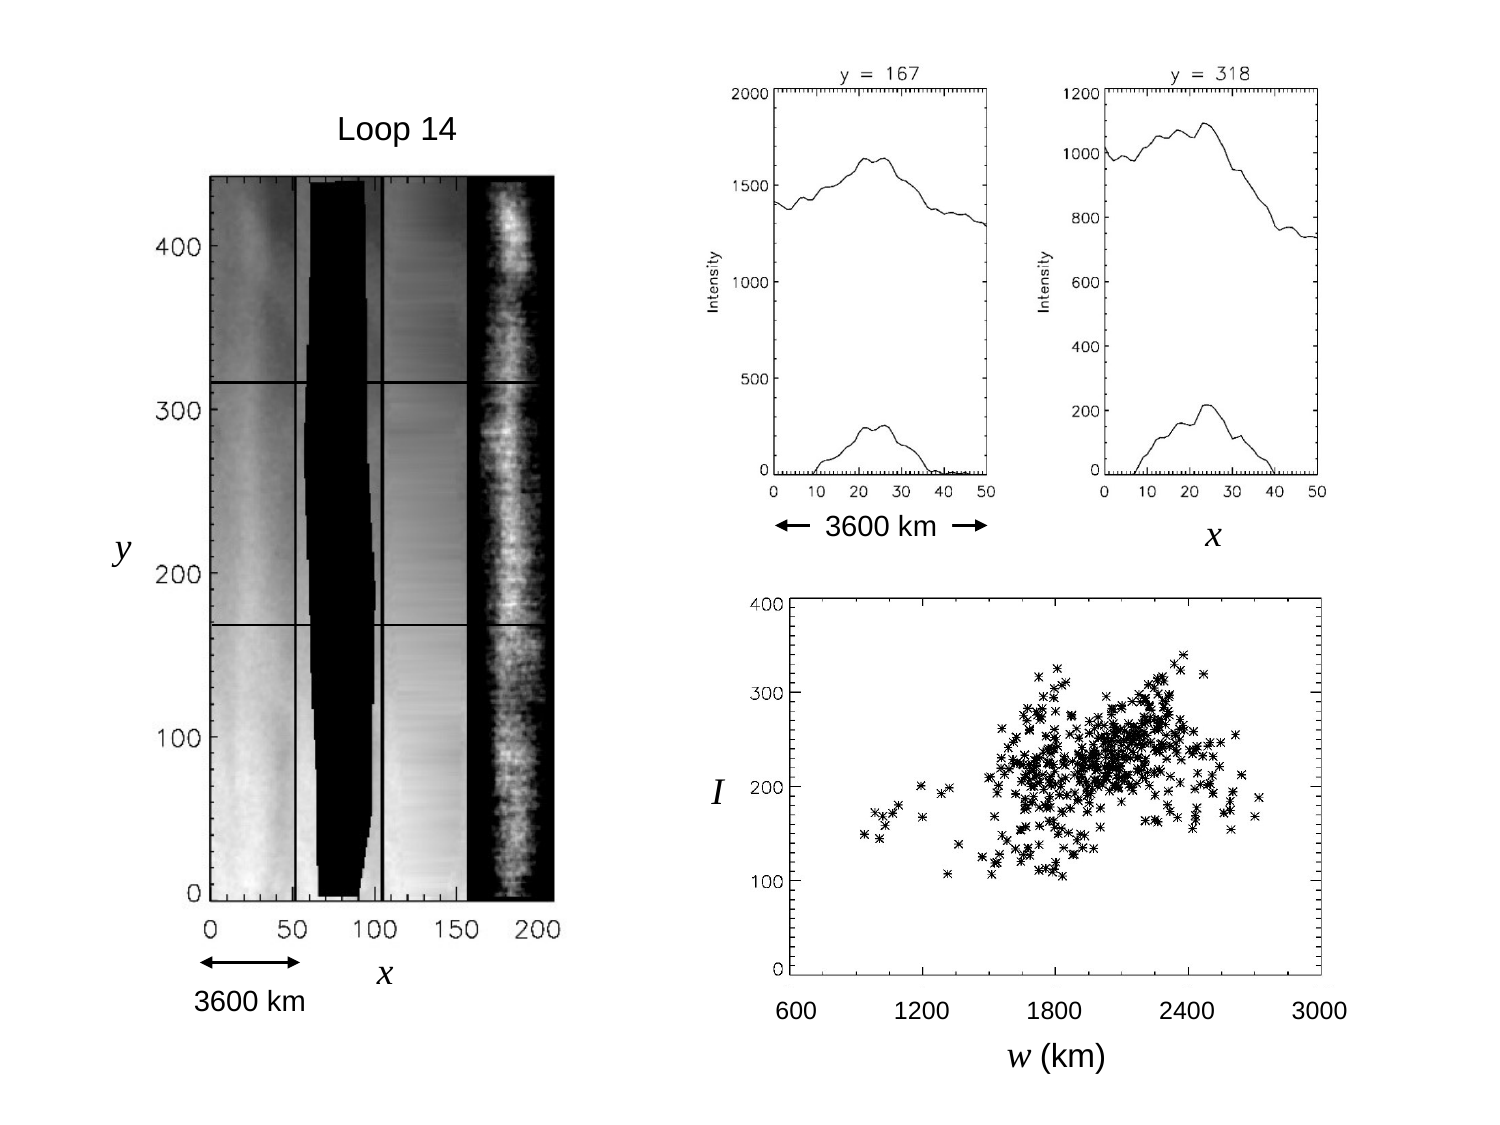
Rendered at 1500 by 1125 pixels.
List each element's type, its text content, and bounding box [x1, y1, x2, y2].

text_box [696, 574, 1367, 1076]
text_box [687, 49, 1351, 551]
text_box Loop 14 [322, 99, 473, 148]
text_box y [100, 514, 122, 575]
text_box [127, 149, 626, 1026]
